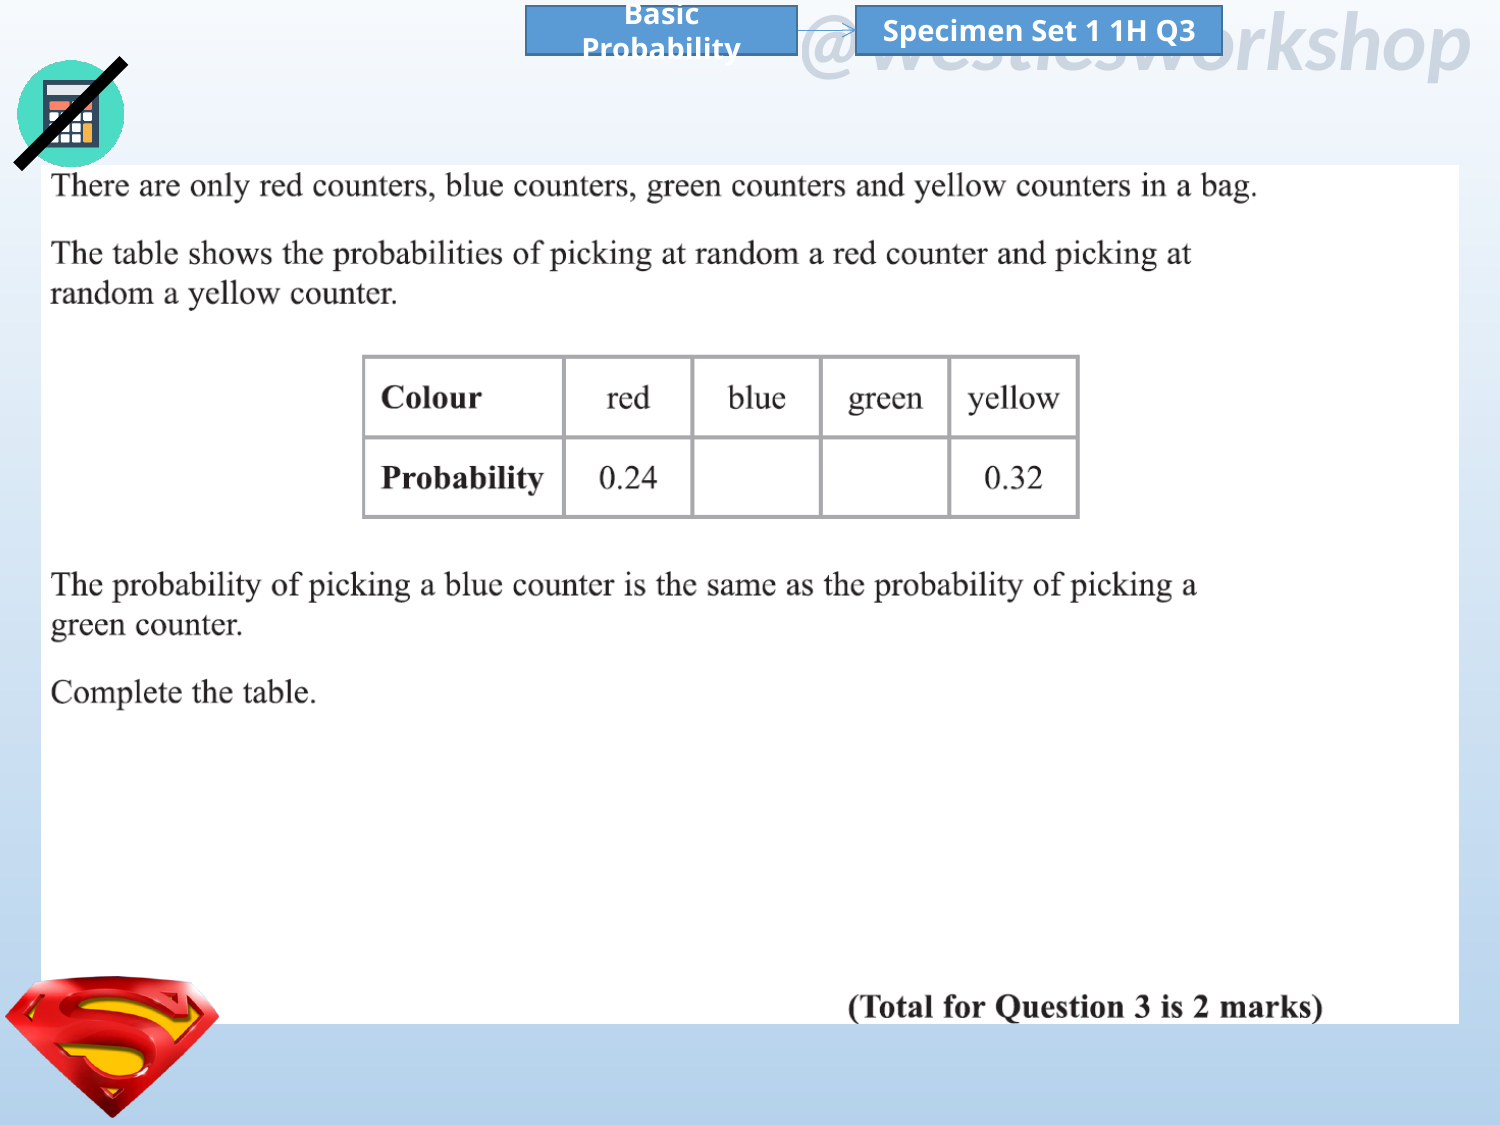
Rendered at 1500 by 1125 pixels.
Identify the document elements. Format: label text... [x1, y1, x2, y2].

text_box Specimen Set 1 1H Q3 [855, 5, 1223, 56]
picture [5, 165, 1459, 1118]
text_box Basic Probability [525, 5, 798, 56]
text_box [17, 60, 124, 167]
